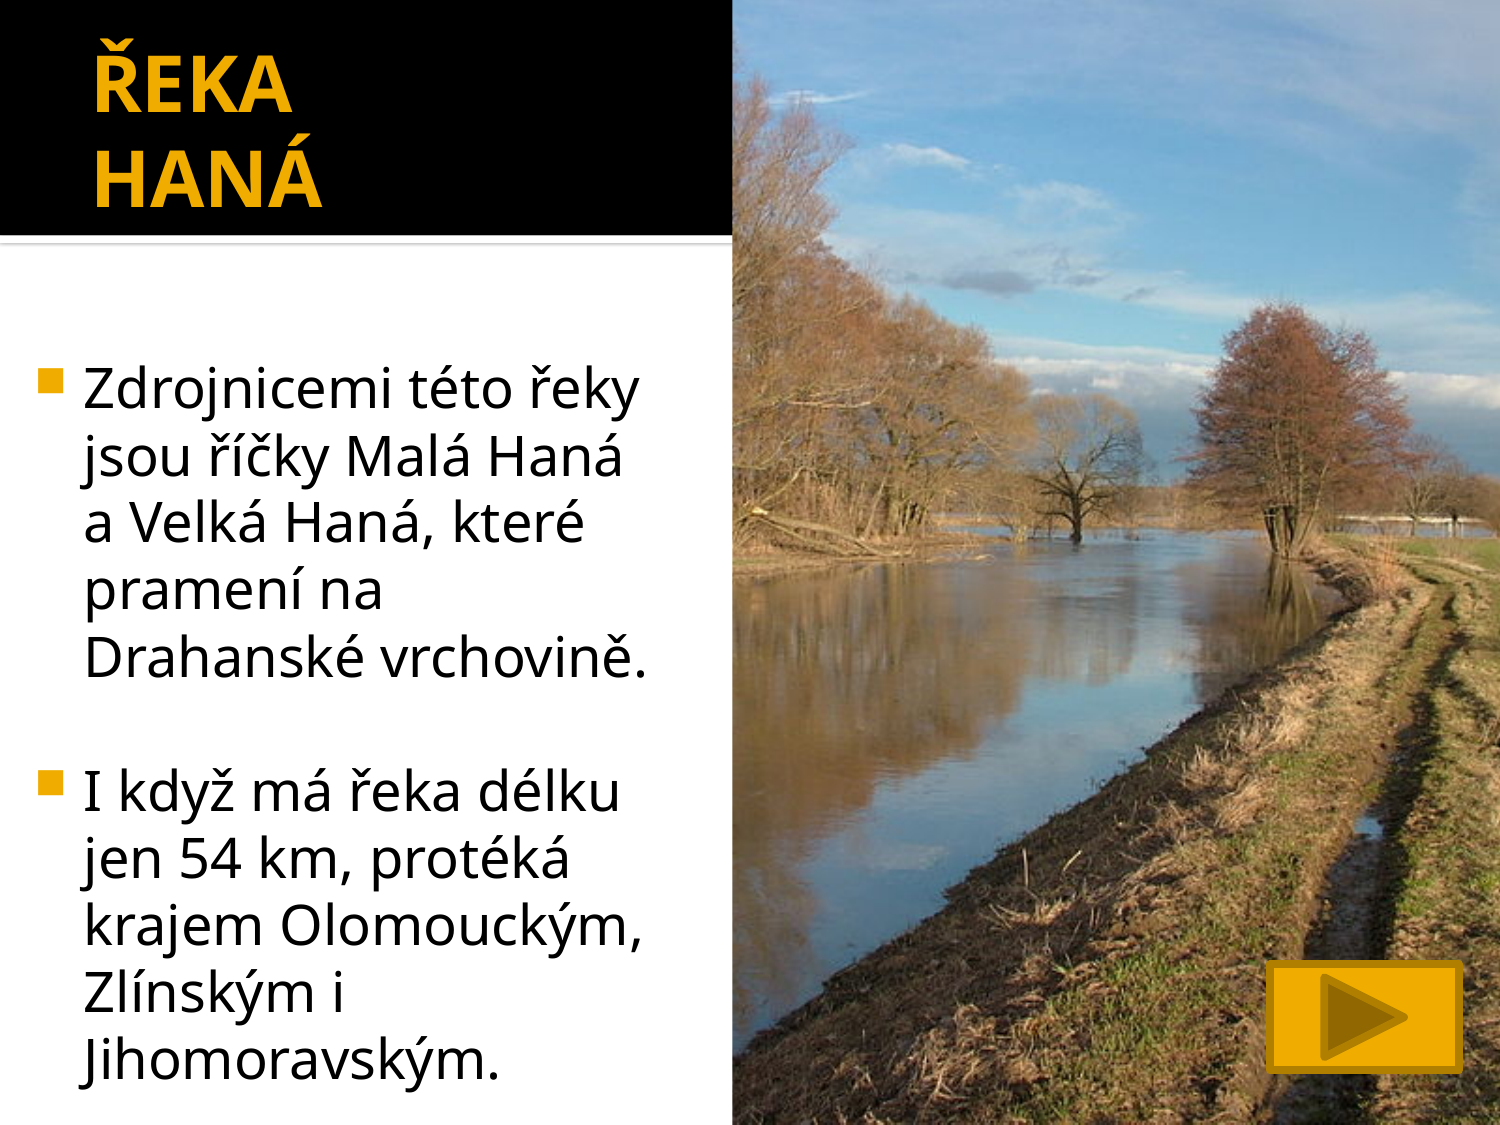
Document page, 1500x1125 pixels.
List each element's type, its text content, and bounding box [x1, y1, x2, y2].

title ŘEKA HANÁ [75, 25, 726, 231]
list Zdrojnicemi této řeky jsou říčky Malá Haná a Velká Haná, které pramení na Drahanské vrchovině. I když má řeka délku jen 54 km, protéká krajem Olomouckým, Zlínským i Jihomoravským. [5, 338, 678, 1106]
picture [732, 0, 1500, 1125]
